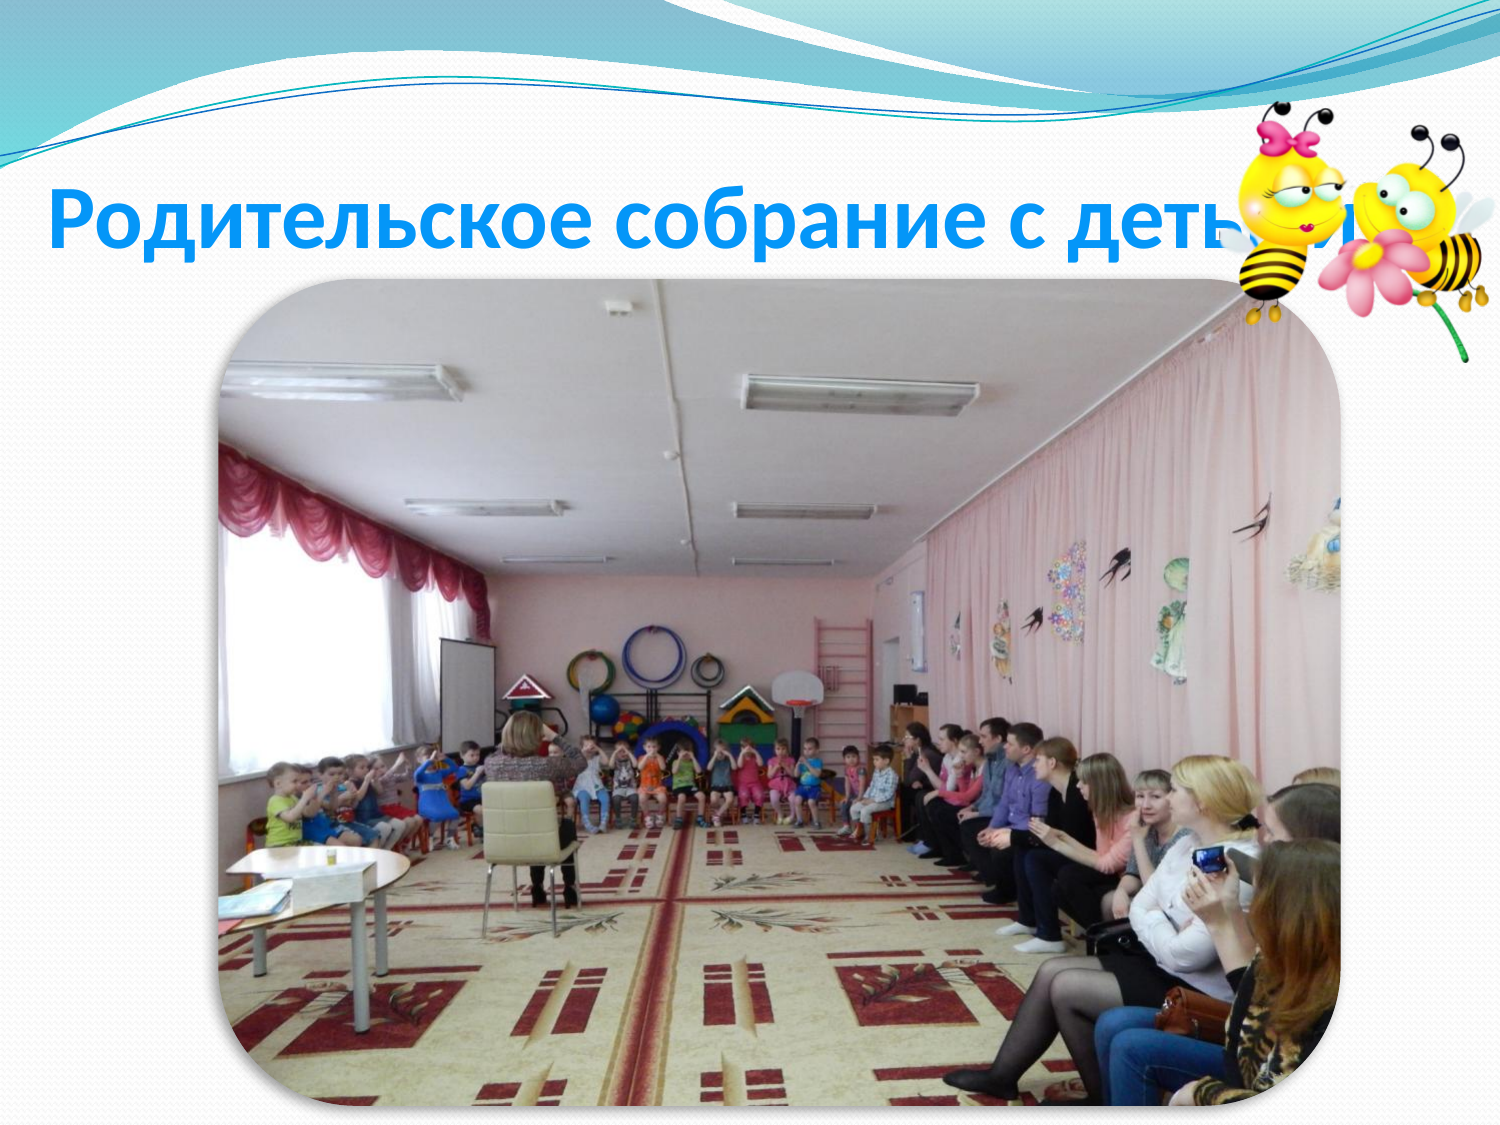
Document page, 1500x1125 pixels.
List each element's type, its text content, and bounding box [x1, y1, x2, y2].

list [218, 278, 1341, 1107]
title Родительское собрание с детьми. [41, 66, 1392, 268]
picture [1219, 89, 1500, 363]
